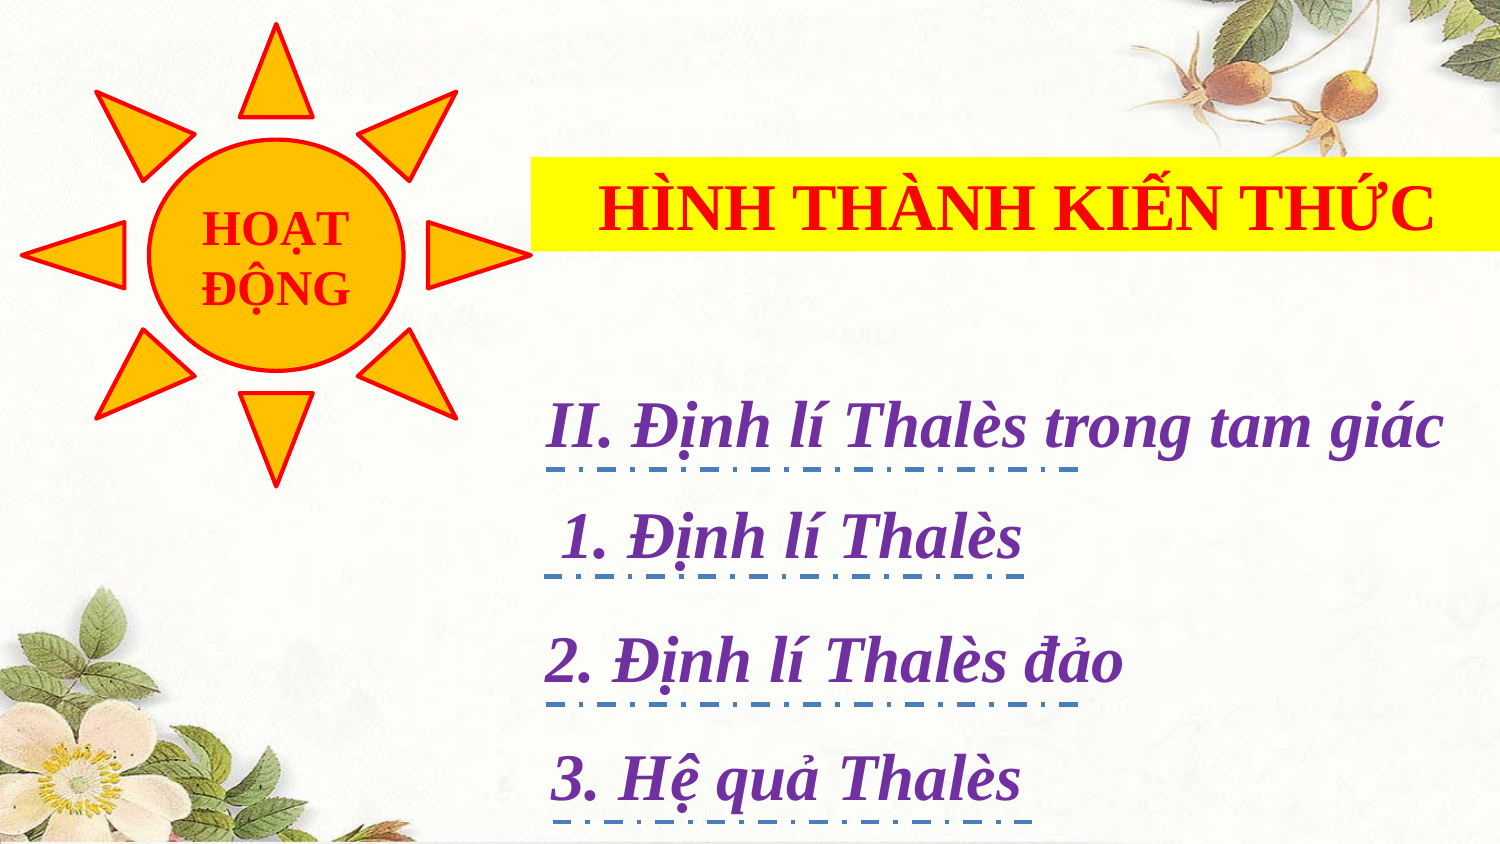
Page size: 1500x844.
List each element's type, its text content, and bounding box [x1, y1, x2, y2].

text_box HOẠT ĐỘNG [355, 327, 459, 421]
text_box HOẠT ĐỘNG [237, 391, 315, 489]
text_box HOẠT ĐỘNG [94, 327, 197, 421]
text_box HÌNH THÀNH KIẾN THỨC [530, 156, 1500, 252]
text_box HOẠT ĐỘNG [94, 89, 197, 184]
text_box 2. Định lí Thalès đảo [528, 605, 1145, 704]
text_box HOẠT ĐỘNG [19, 220, 127, 291]
picture [0, 0, 1500, 844]
text_box HOẠT ĐỘNG [237, 21, 315, 120]
text_box 3. Hệ quả Thalès [532, 723, 1058, 821]
text_box HOẠT ĐỘNG [355, 89, 459, 184]
text_box HOẠT ĐỘNG [425, 220, 533, 291]
text_box II. Định lí Thalès trong tam giác [531, 370, 1463, 473]
text_box HOẠT ĐỘNG [146, 137, 406, 373]
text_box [543, 484, 1042, 582]
